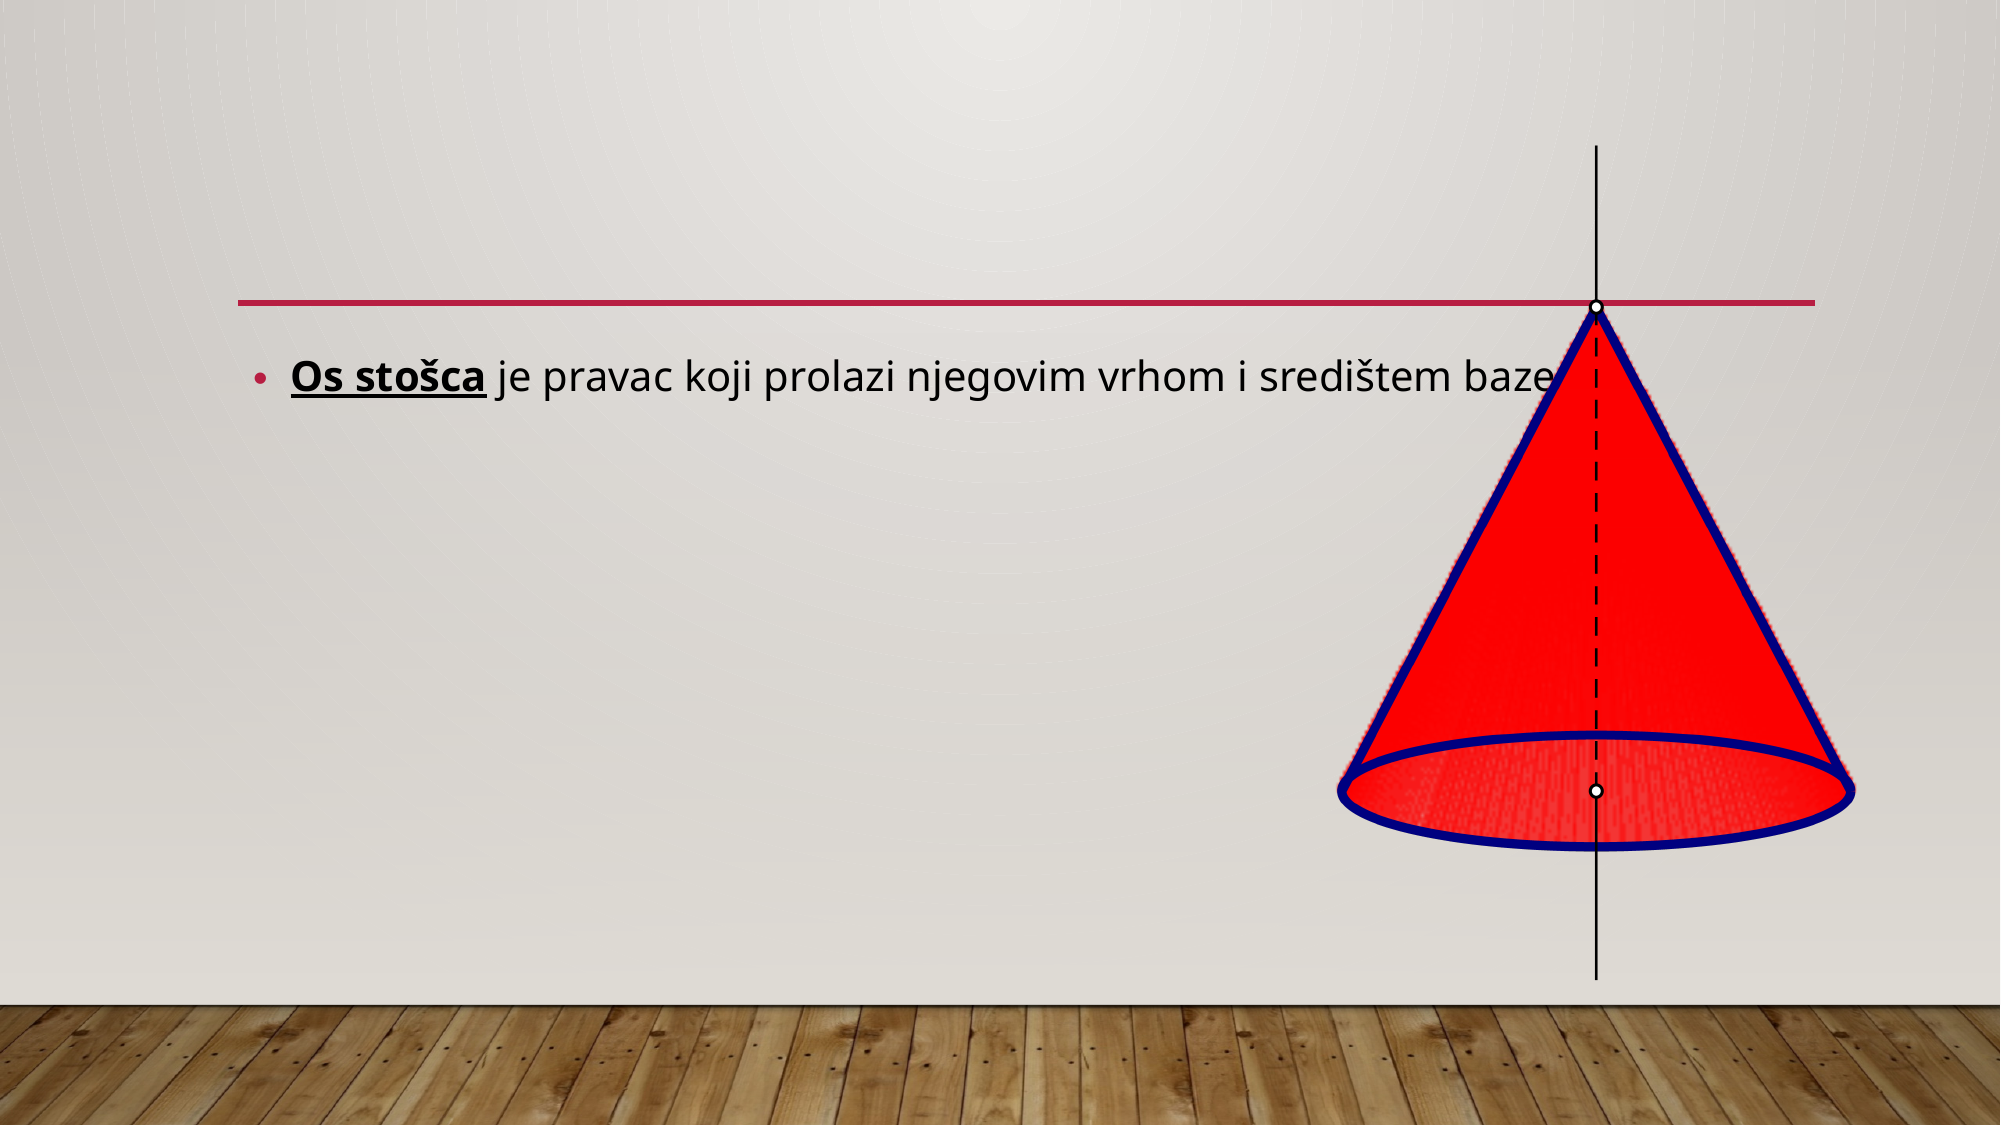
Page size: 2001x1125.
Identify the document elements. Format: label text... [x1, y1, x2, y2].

picture [0, 113, 2000, 1125]
list Os stošca je pravac koji prolazi njegovim vrhom i središtem baze. [238, 330, 1303, 897]
